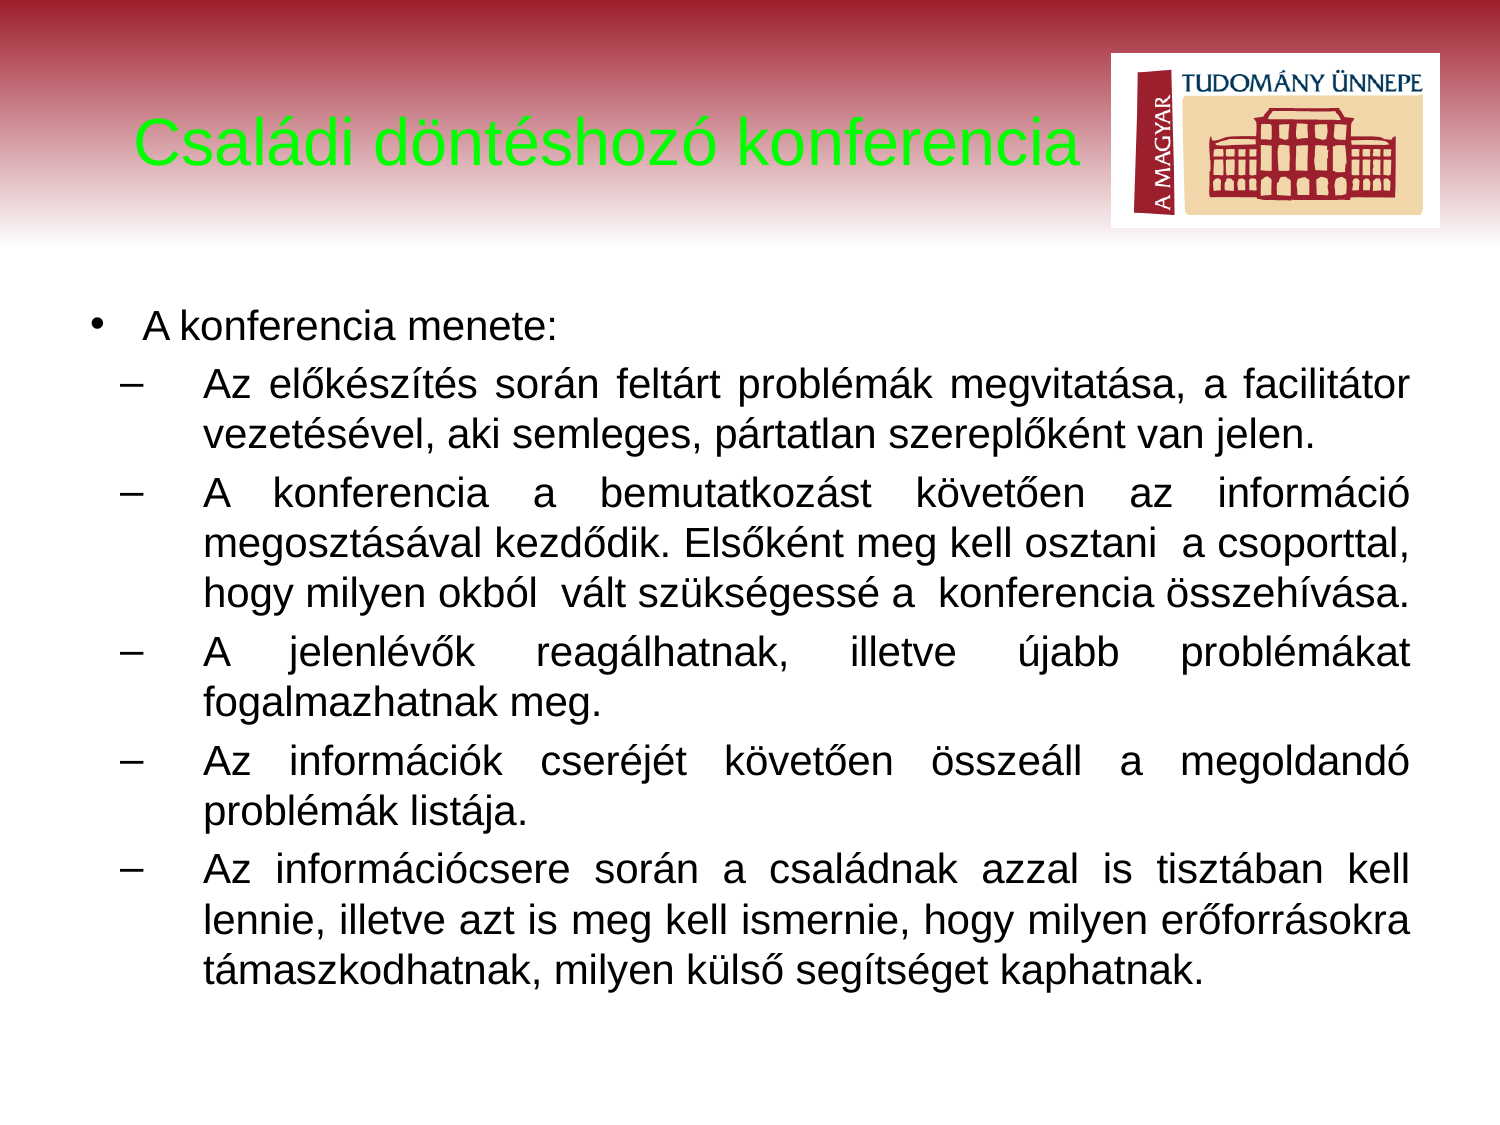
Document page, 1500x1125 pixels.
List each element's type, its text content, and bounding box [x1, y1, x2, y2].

list A konferencia menete: Az előkészítés során feltárt problémák megvitatása, a facilitátor vezetésével, aki semleges, pártatlan szereplőként van jelen. A konferencia a bemutatkozást követően az információ megosztásával kezdődik. Elsőként meg kell osztani a csoporttal, hogy milyen okból vált szükségessé a konferencia összehívása. A jelenlévők reagálhatnak, illetve újabb problémákat fogalmazhatnak meg. Az információk cseréjét követően összeáll a megoldandó problémák listája. Az információcsere során a családnak azzal is tisztában kell lennie, illetve azt is meg kell ismernie, hogy milyen erőforrásokra támaszkodhatnak, milyen külső segítséget kaphatnak. [75, 290, 1425, 1106]
picture [1110, 52, 1440, 228]
title Családi döntéshozó konferencia [75, 45, 1140, 233]
